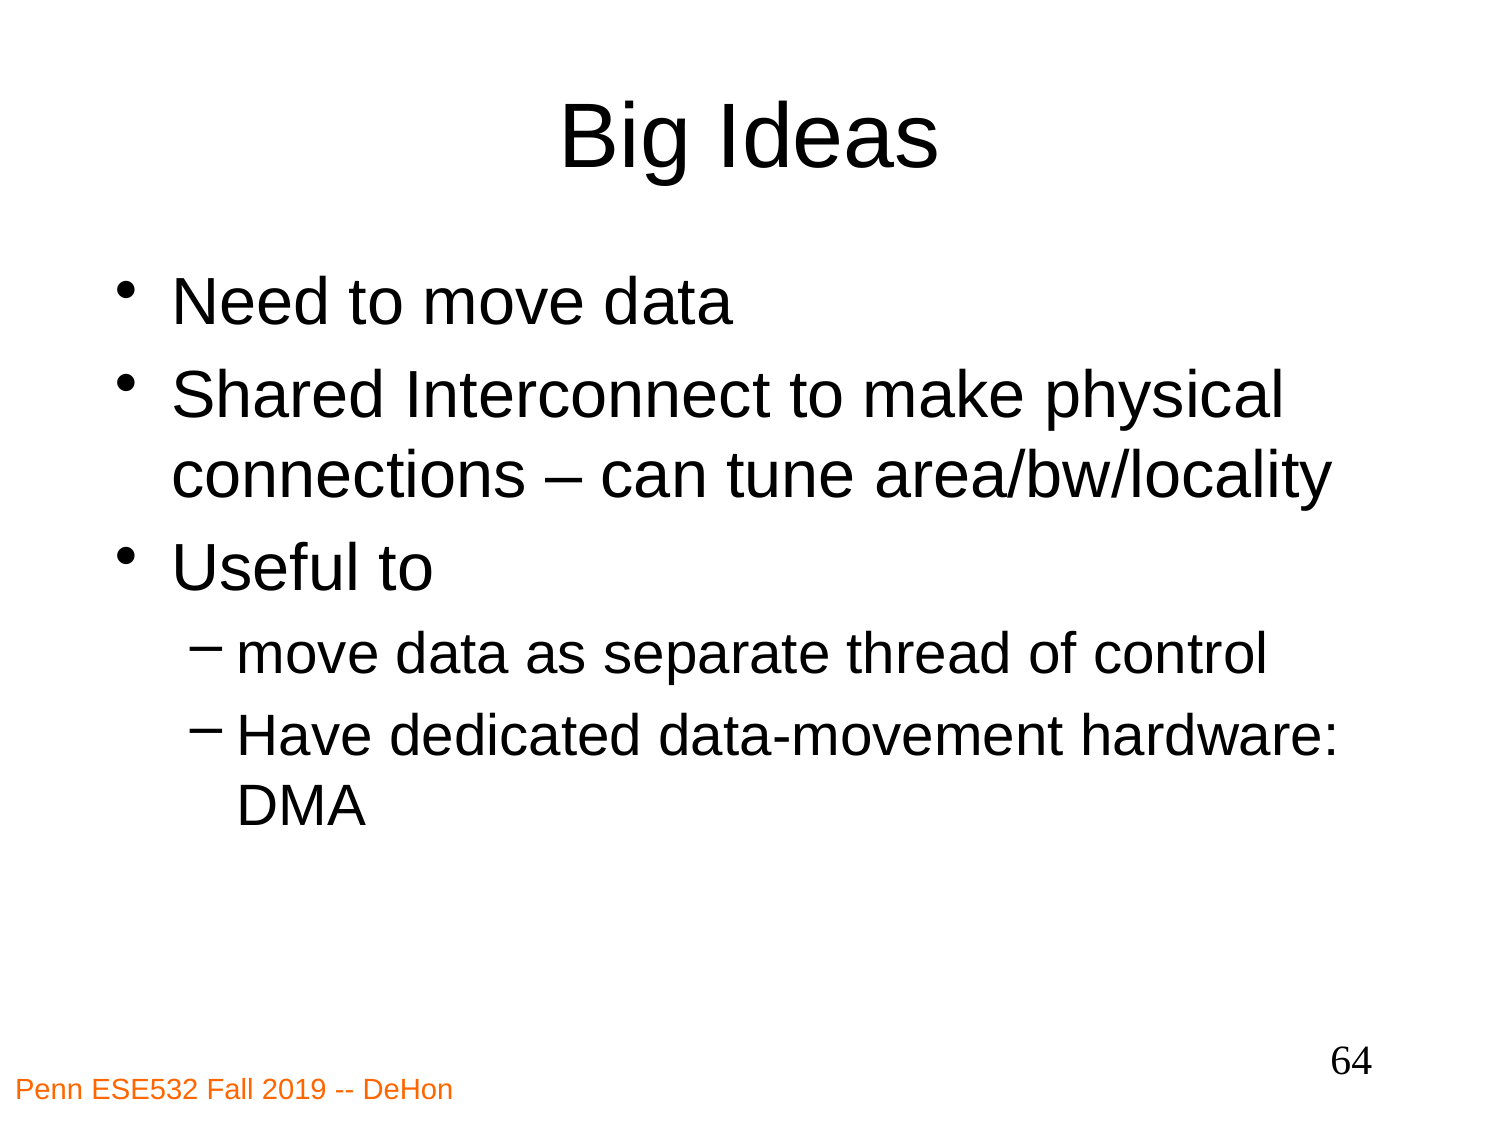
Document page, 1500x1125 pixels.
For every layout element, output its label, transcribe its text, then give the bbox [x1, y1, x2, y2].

slide_number 64 [1074, 1024, 1388, 1101]
list Need to move data Shared Interconnect to make physical connections – can tune area/bw/locality Useful to move data as separate thread of control Have dedicated data-movement hardware: DMA [99, 249, 1401, 926]
slide_number Penn ESE532 Fall 2019 -- DeHon [0, 1062, 688, 1125]
title Big Ideas [112, 37, 1388, 226]
